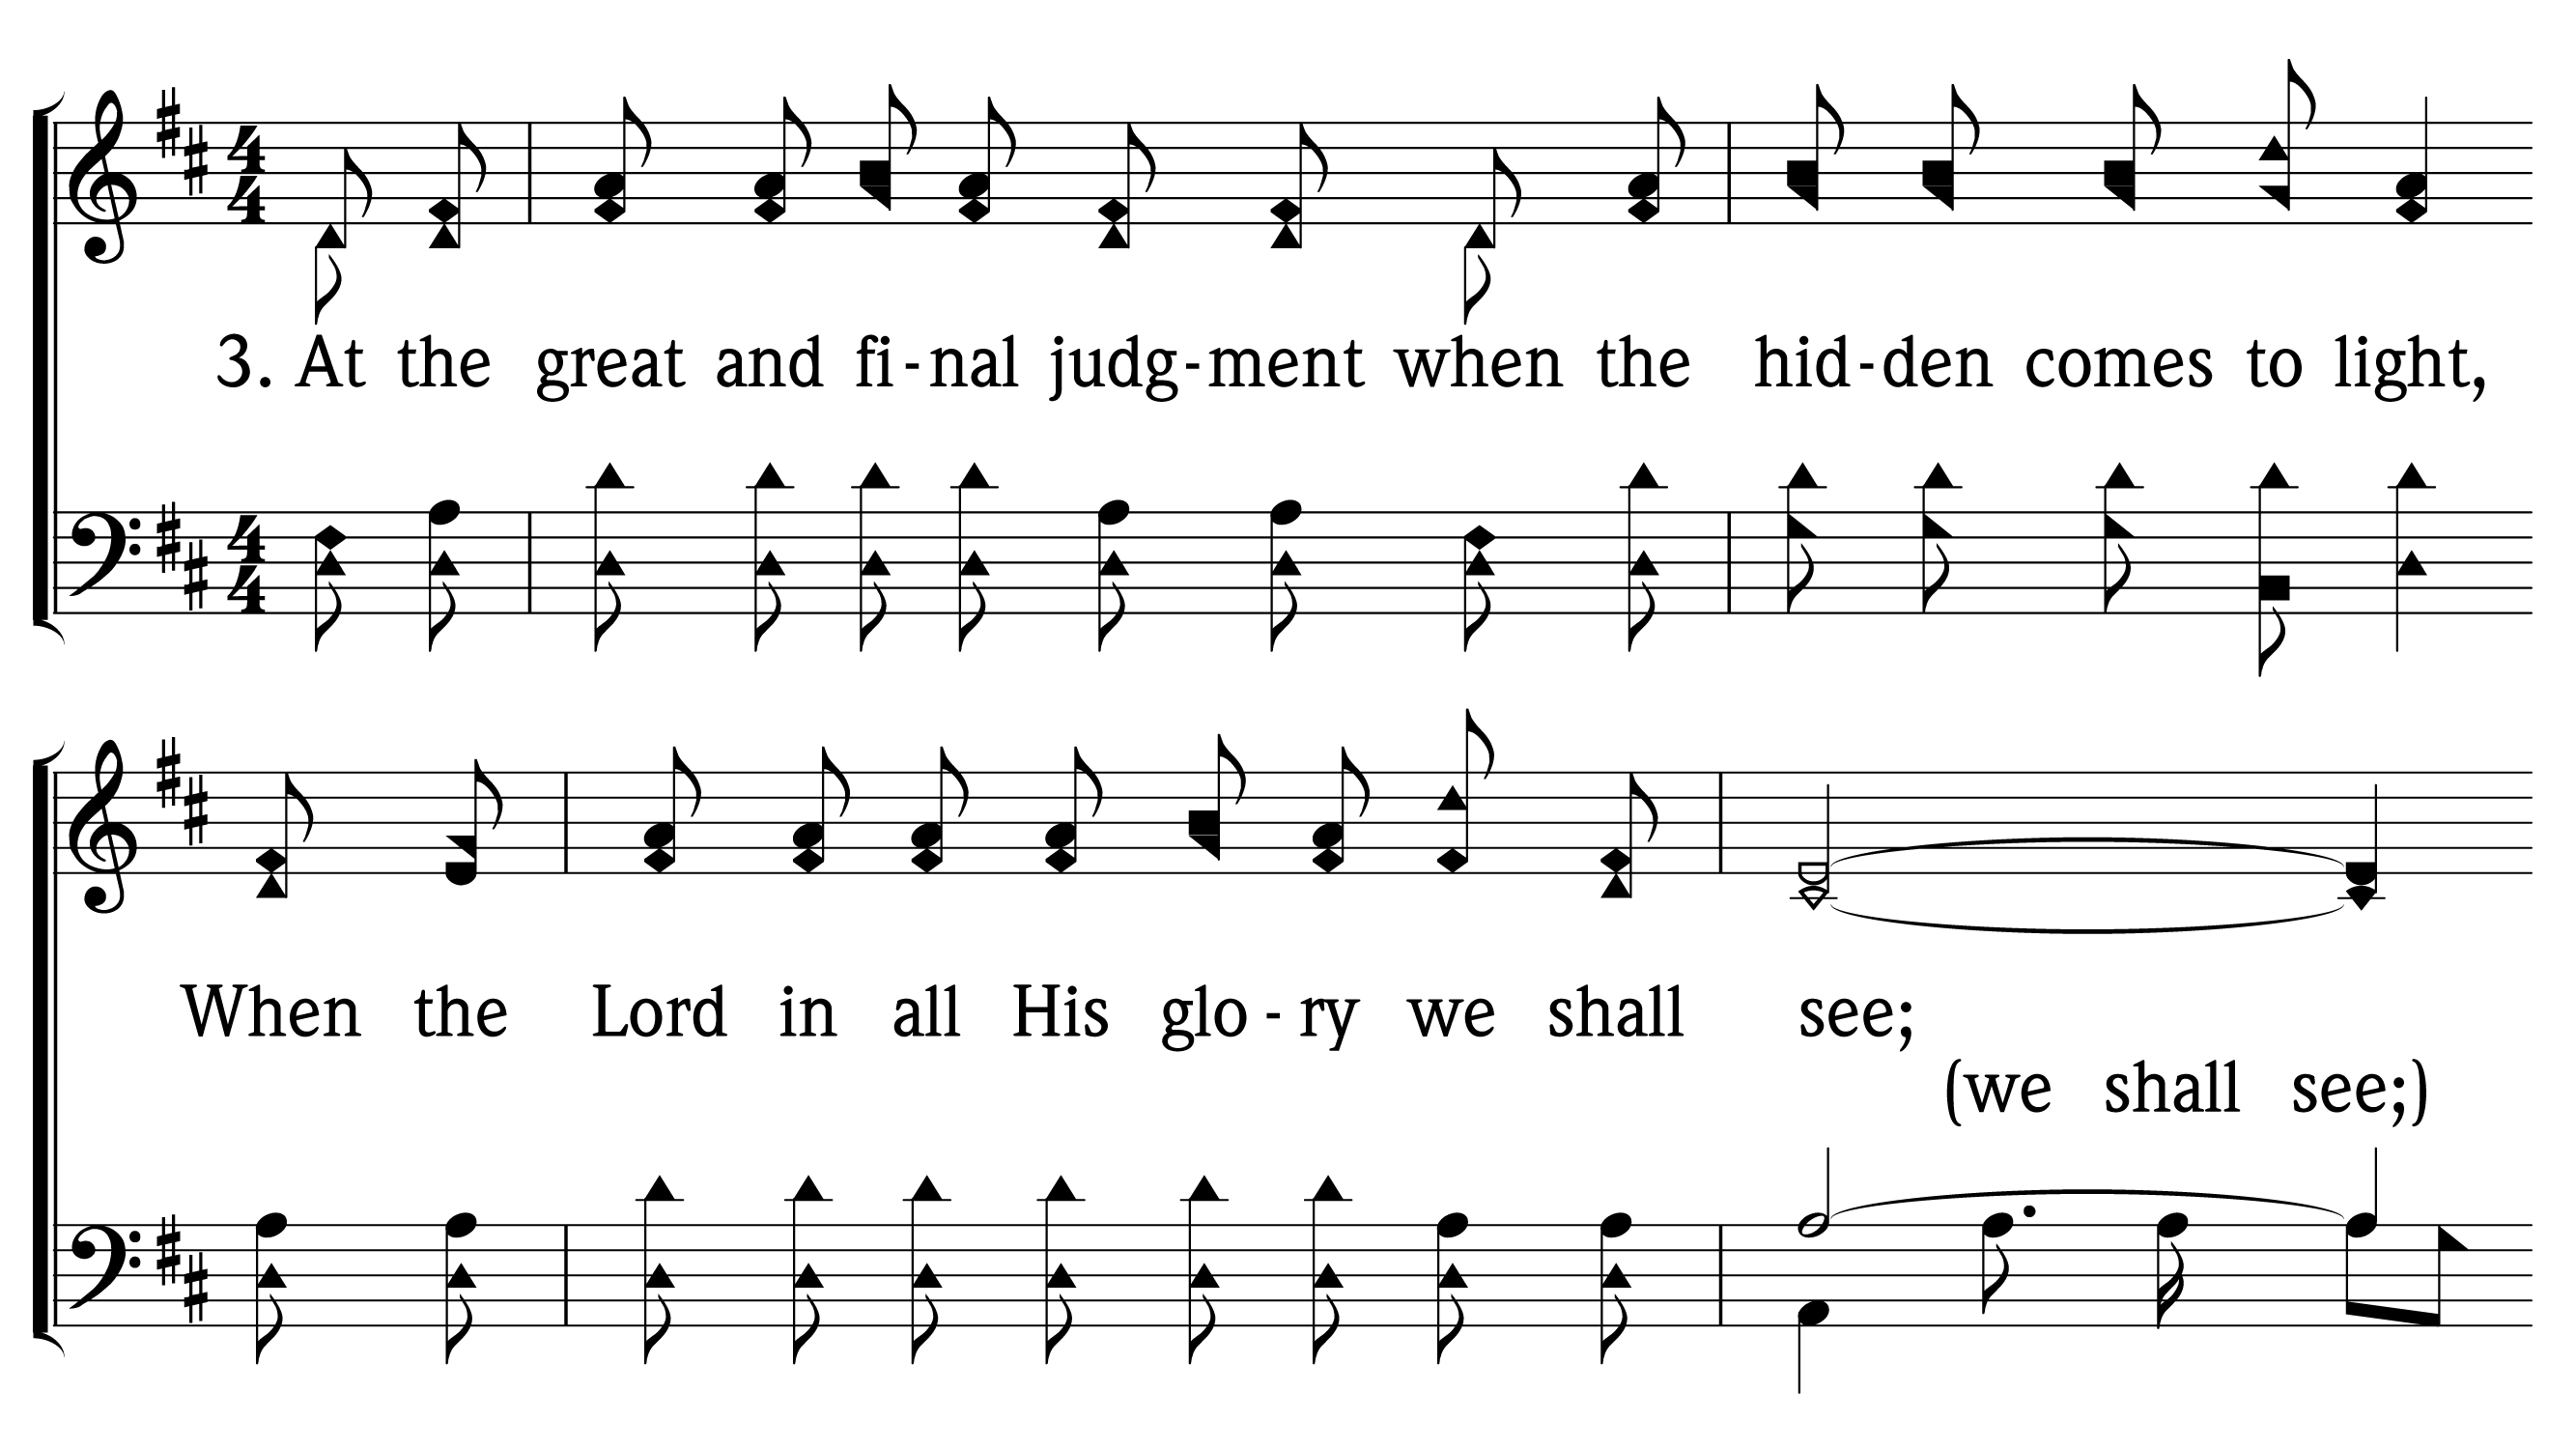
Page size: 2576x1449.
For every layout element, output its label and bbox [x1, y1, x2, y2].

text_box [0, 0, 2576, 1449]
